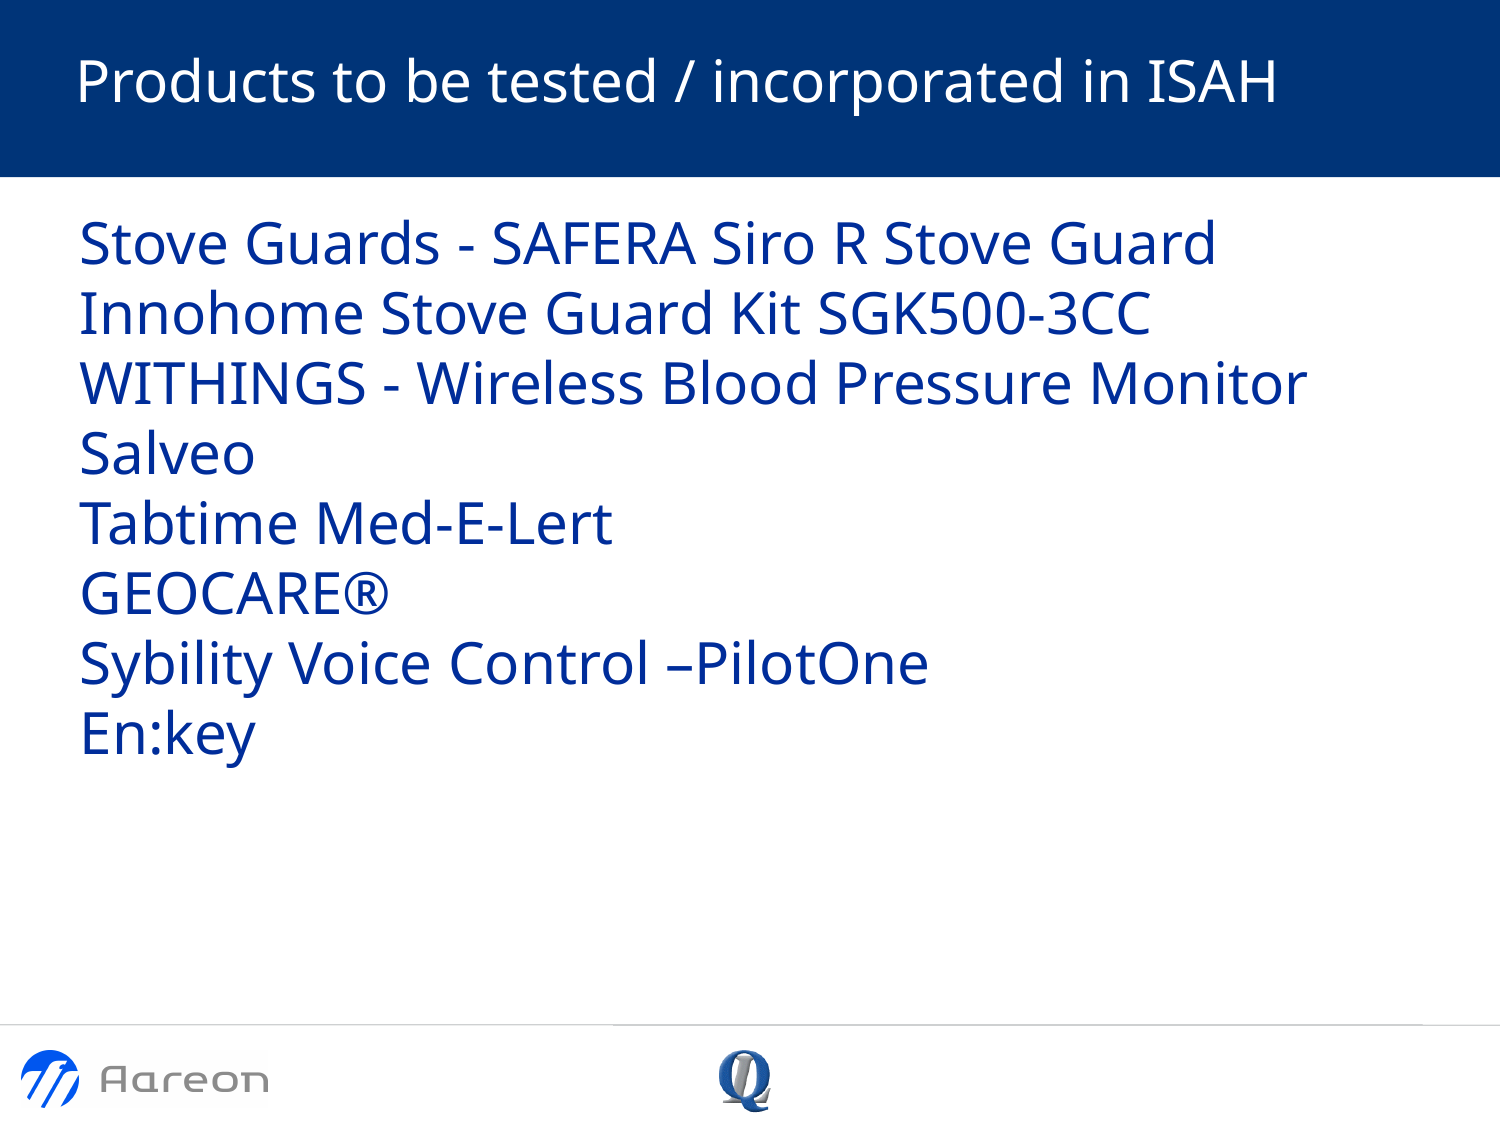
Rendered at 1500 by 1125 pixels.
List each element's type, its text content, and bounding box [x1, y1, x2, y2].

picture [698, 1030, 805, 1125]
title Products to be tested / incorporated in ISAH [74, 0, 1426, 163]
picture [21, 1050, 268, 1108]
text_box Stove Guards - SAFERA Siro R Stove Guard Innohome Stove Guard Kit SGK500-3CC WITHINGS - Wireless Blood Pressure Monitor Salveo Tabtime Med-E-Lert GEOCARE® Sybility Voice Control –PilotOne En:key [64, 198, 1329, 774]
